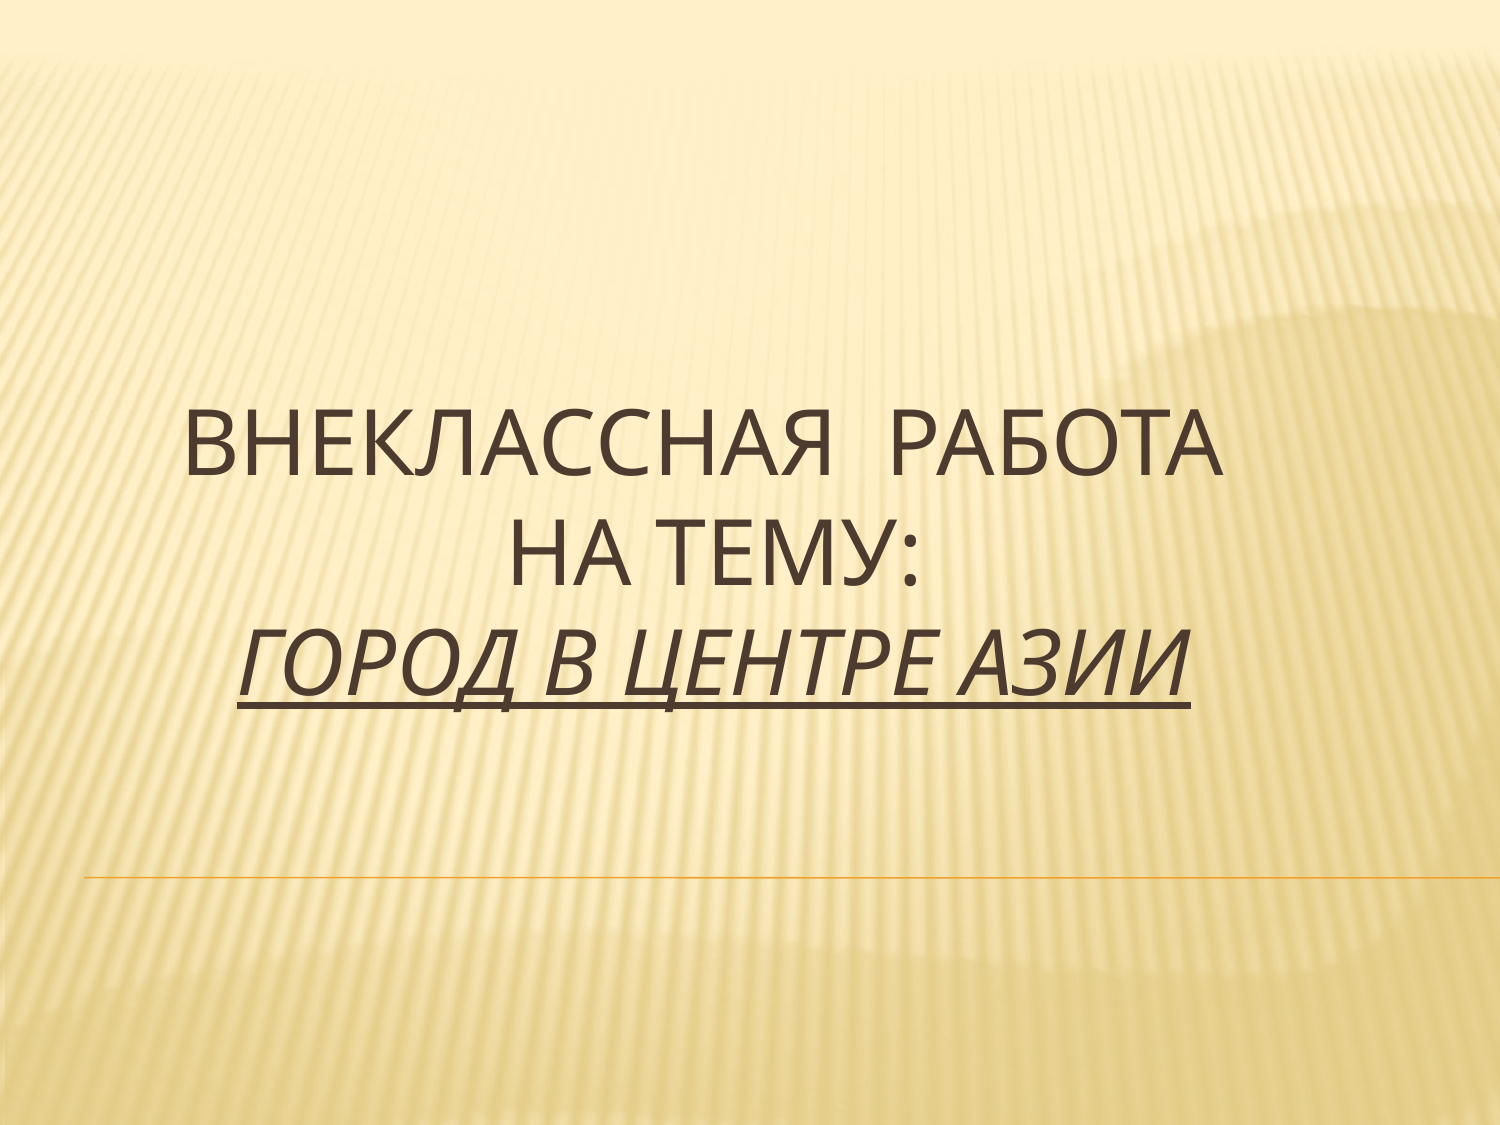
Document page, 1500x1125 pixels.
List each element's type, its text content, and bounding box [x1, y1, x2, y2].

title ВНЕКЛАССНАЯ работа на тему: Город в Центре Азии [70, 46, 1359, 493]
